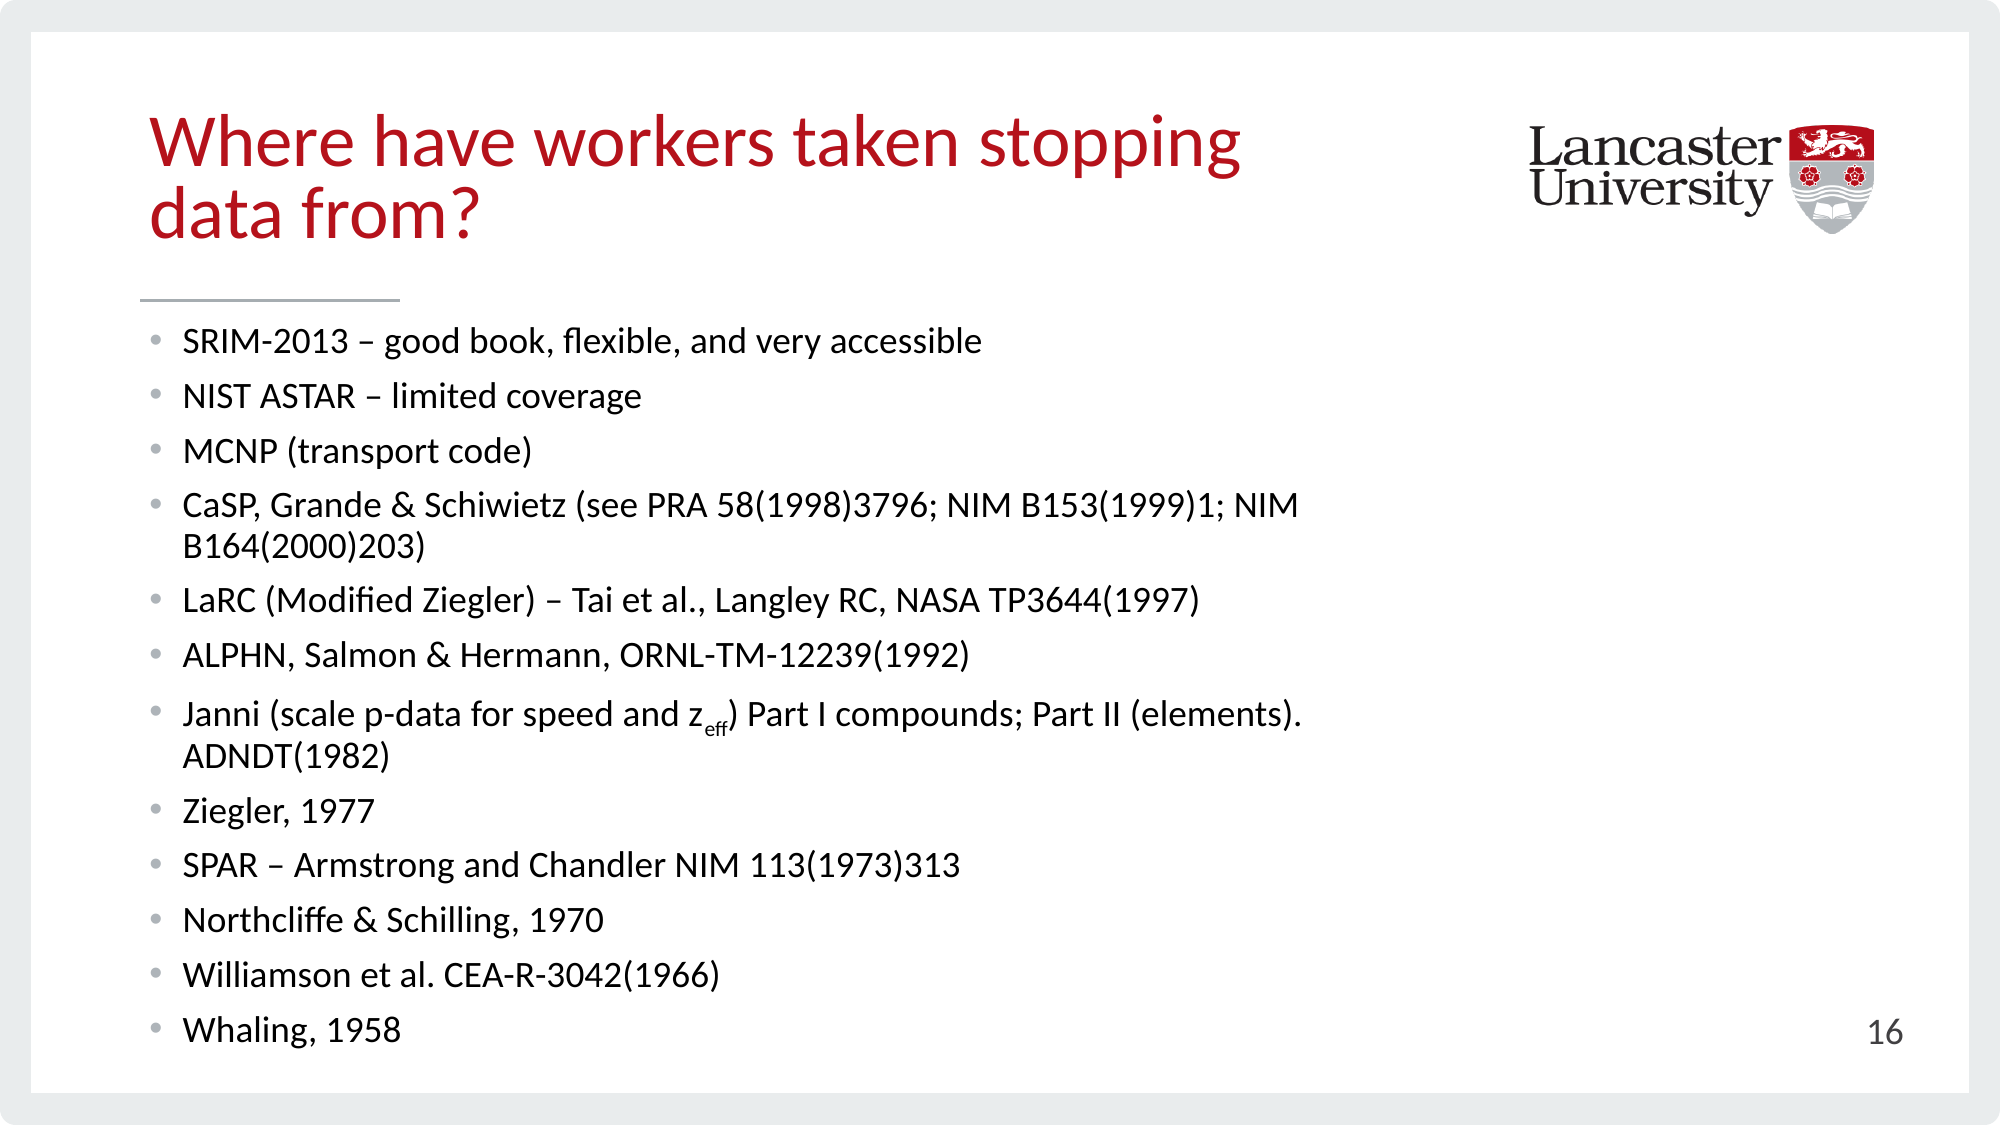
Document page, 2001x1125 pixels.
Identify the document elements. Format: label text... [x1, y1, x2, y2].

list SRIM-2013 – good book, flexible, and very accessible NIST ASTAR – limited coverage MCNP (transport code) CaSP, Grande & Schiwietz (see PRA 58(1998)3796; NIM B153(1999)1; NIM B164(2000)203) LaRC (Modified Ziegler) – Tai et al., Langley RC, NASA TP3644(1997) ALPHN, Salmon & Hermann, ORNL-TM-12239(1992) Janni (scale p-data for speed and zeff) Part I compounds; Part II (elements). ADNDT(1982) Ziegler, 1977 SPAR – Armstrong and Chandler NIM 113(1973)313 Northcliffe & Schilling, 1970 Williamson et al. CEA-R-3042(1966) Whaling, 1958 [134, 313, 1449, 1060]
slide_number 16 [1468, 999, 1919, 1060]
title Where have workers taken stopping data from? [134, 85, 1376, 278]
